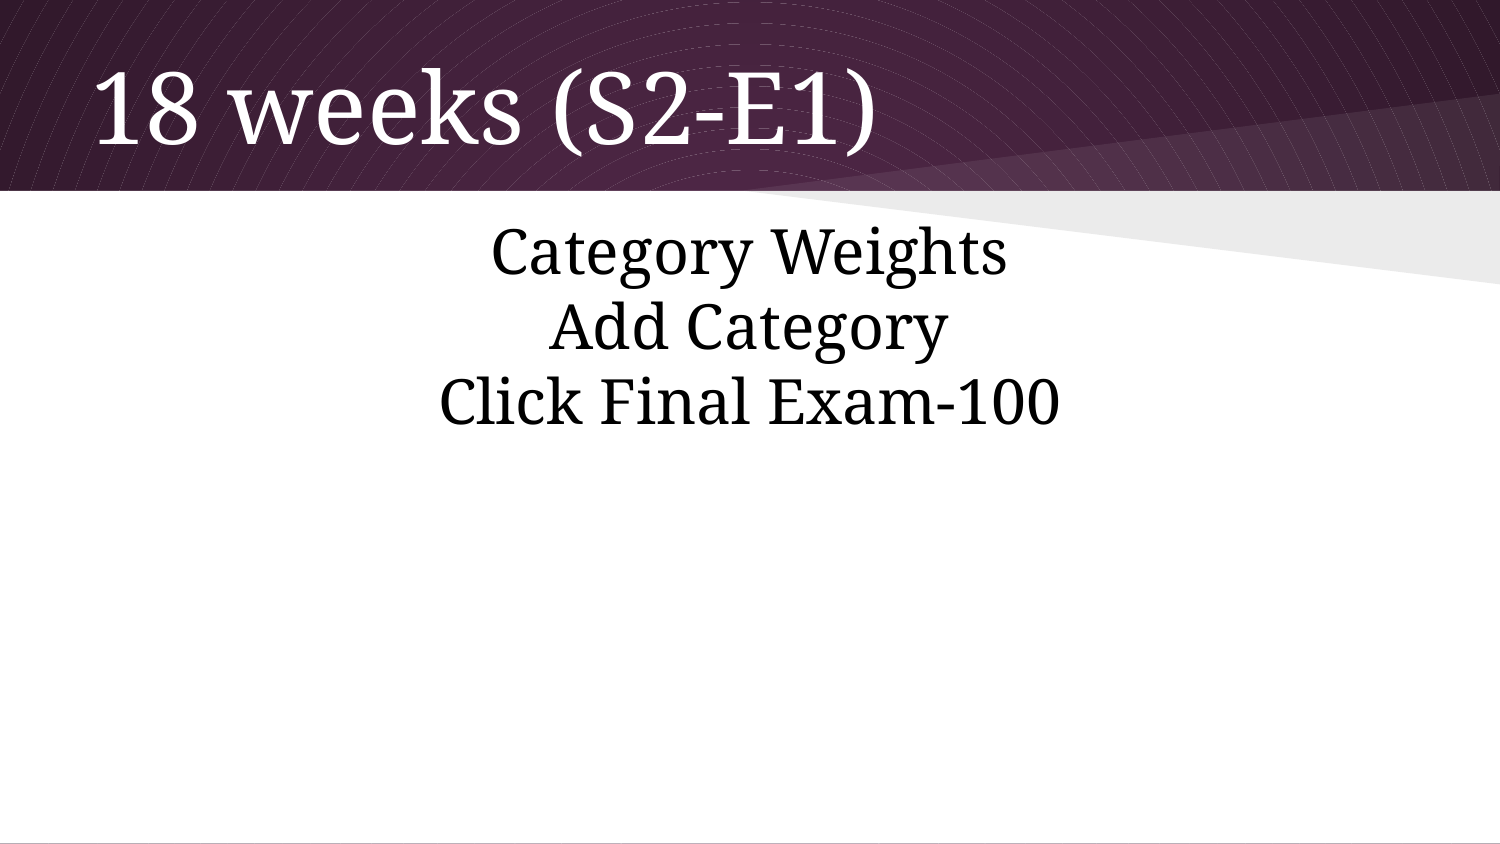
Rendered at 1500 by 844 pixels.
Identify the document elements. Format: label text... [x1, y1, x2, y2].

title 18 weeks (S2-E1) [75, 33, 1425, 175]
list Category Weights Add Category Click Final Exam-100 [75, 196, 1425, 808]
